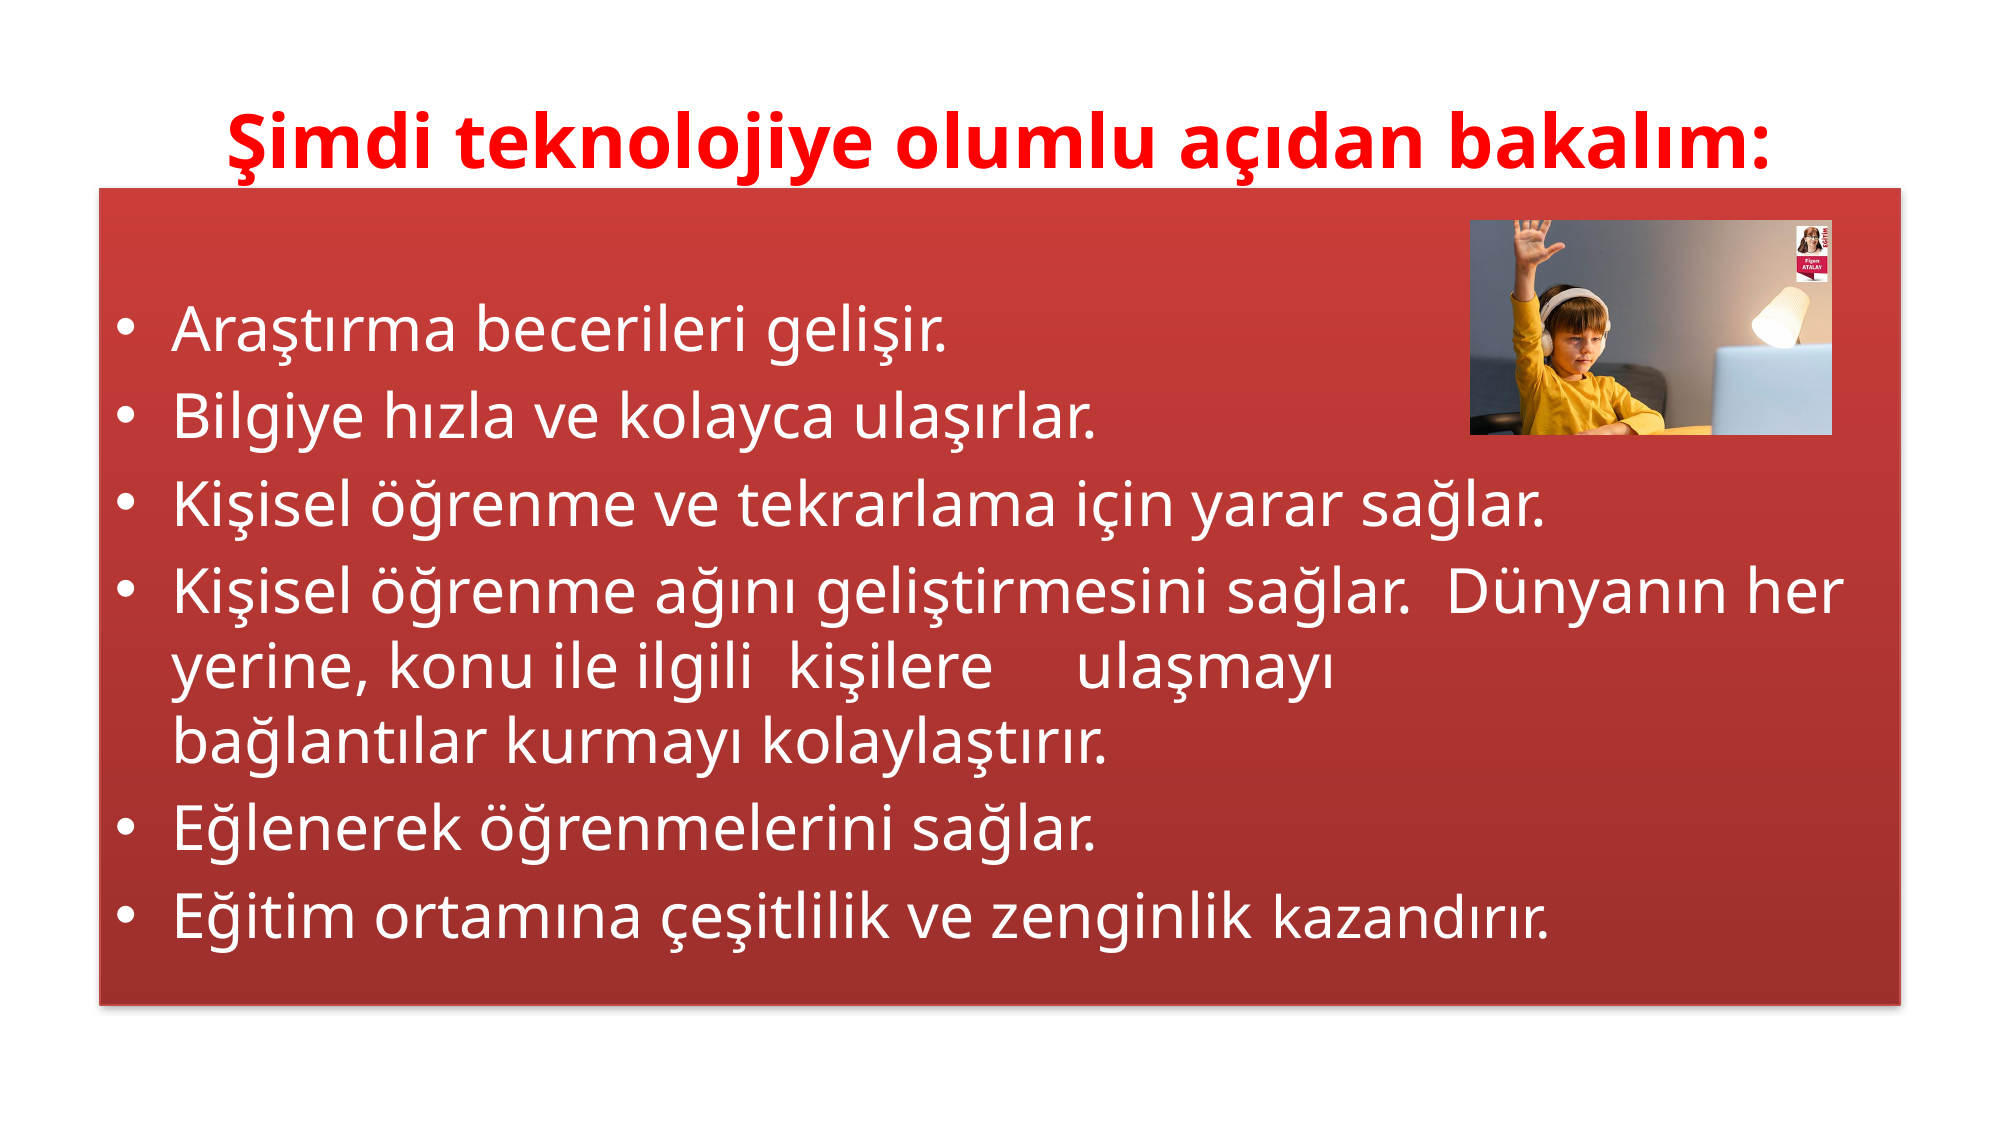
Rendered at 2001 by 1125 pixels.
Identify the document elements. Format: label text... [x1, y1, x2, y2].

title Şimdi teknolojiye olumlu açıdan bakalım: [99, 45, 1900, 188]
list Araştırma becerileri gelişir. Bilgiye hızla ve kolayca ulaşırlar. Kişisel öğrenme ve tekrarlama için yarar sağlar. Kişisel öğrenme ağını geliştirmesini sağlar. Dünyanın her yerine, konu ile ilgili kişilere ulaşmayı bağlantılar kurmayı kolaylaştırır. Eğlenerek öğrenmelerini sağlar. Eğitim ortamına çeşitlilik ve zenginlik kazandırır. [99, 188, 1901, 1006]
picture [1470, 220, 1832, 435]
